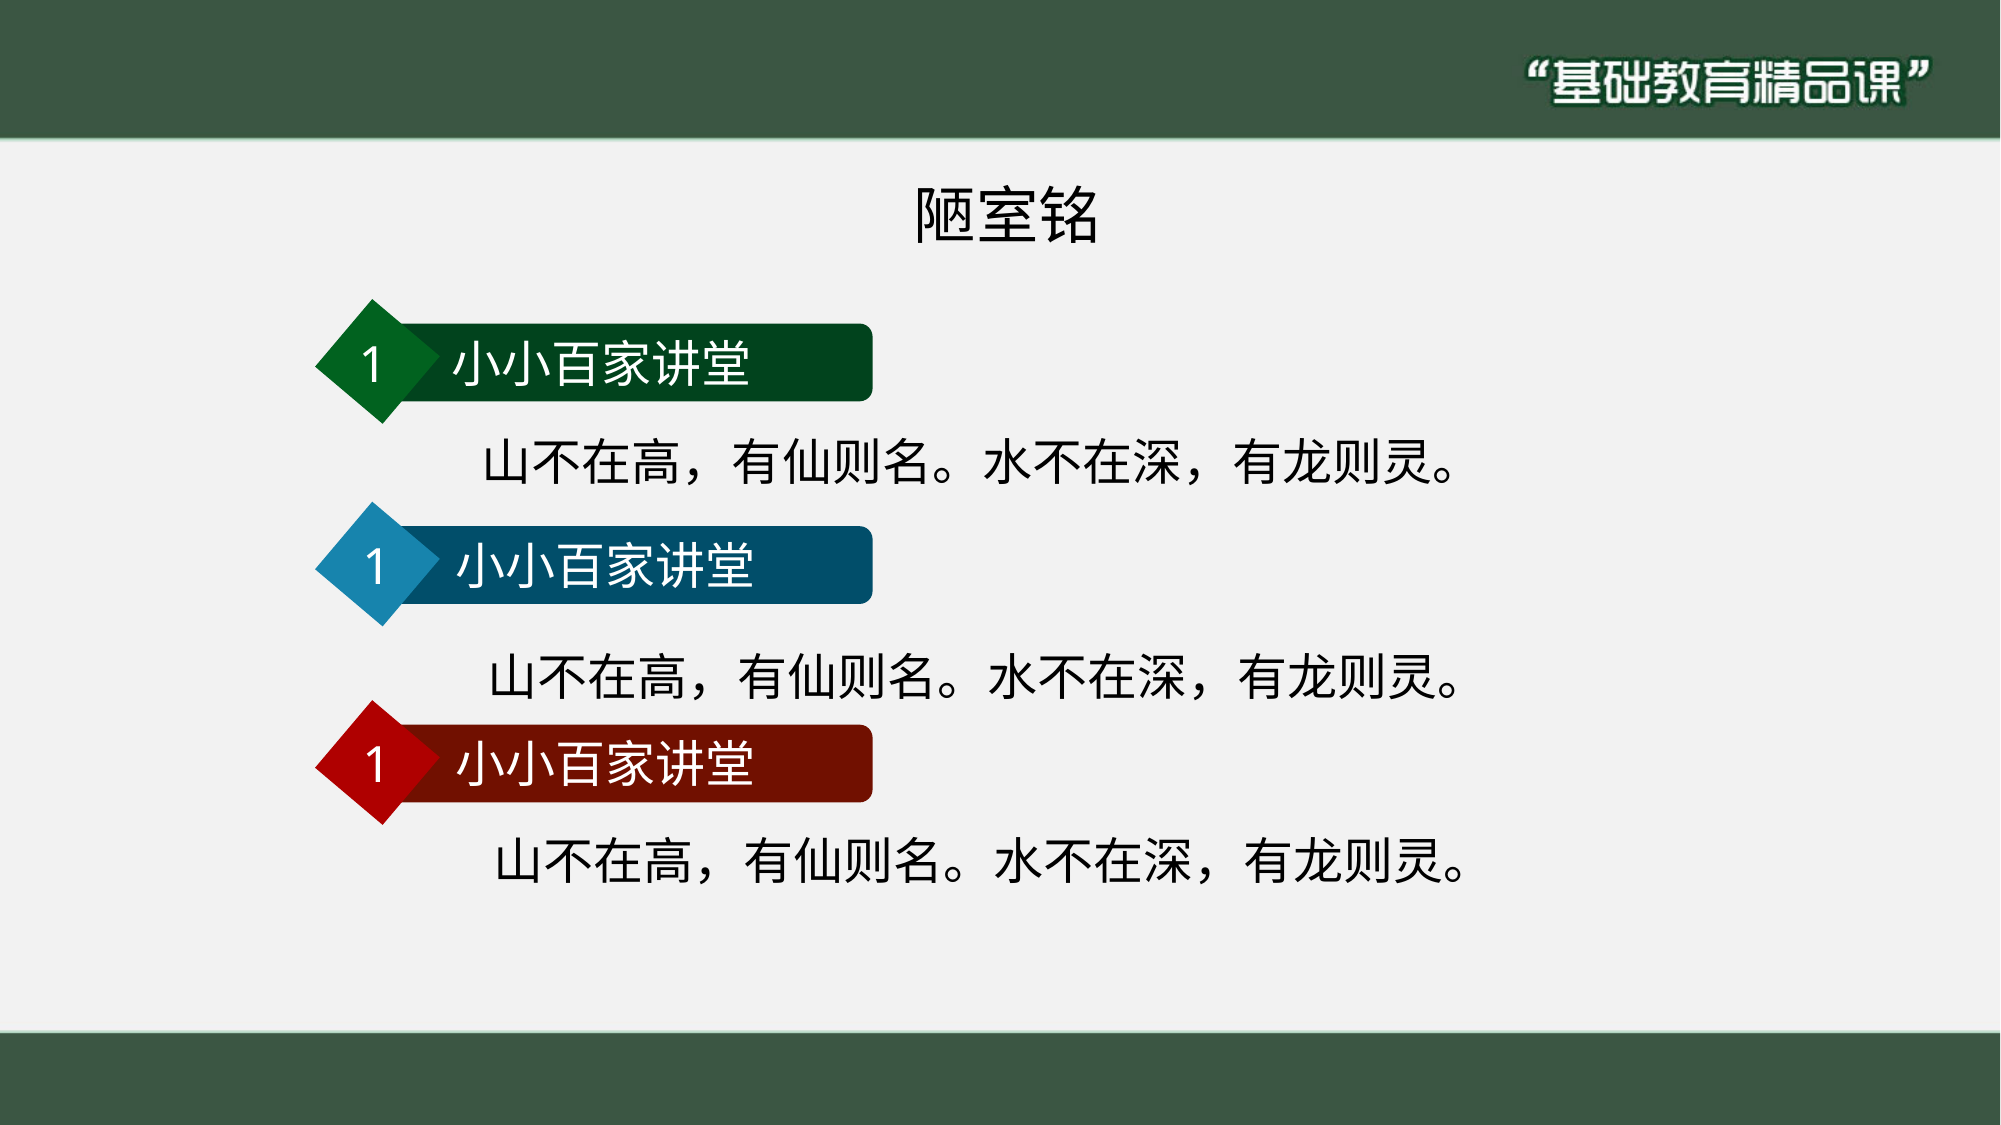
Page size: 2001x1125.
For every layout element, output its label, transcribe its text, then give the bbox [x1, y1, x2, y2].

text_box 山不在高，有仙则名。水不在深，有龙则灵。 [410, 822, 1511, 898]
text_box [333, 317, 1118, 406]
title 陋室铭 [334, 177, 1681, 272]
picture [0, 0, 2001, 1125]
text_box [333, 718, 1122, 807]
text_box 山不在高，有仙则名。水不在深，有龙则灵。 [410, 637, 1511, 713]
text_box 山不在高，有仙则名。水不在深，有龙则灵。 [410, 423, 1480, 498]
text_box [333, 519, 1122, 609]
